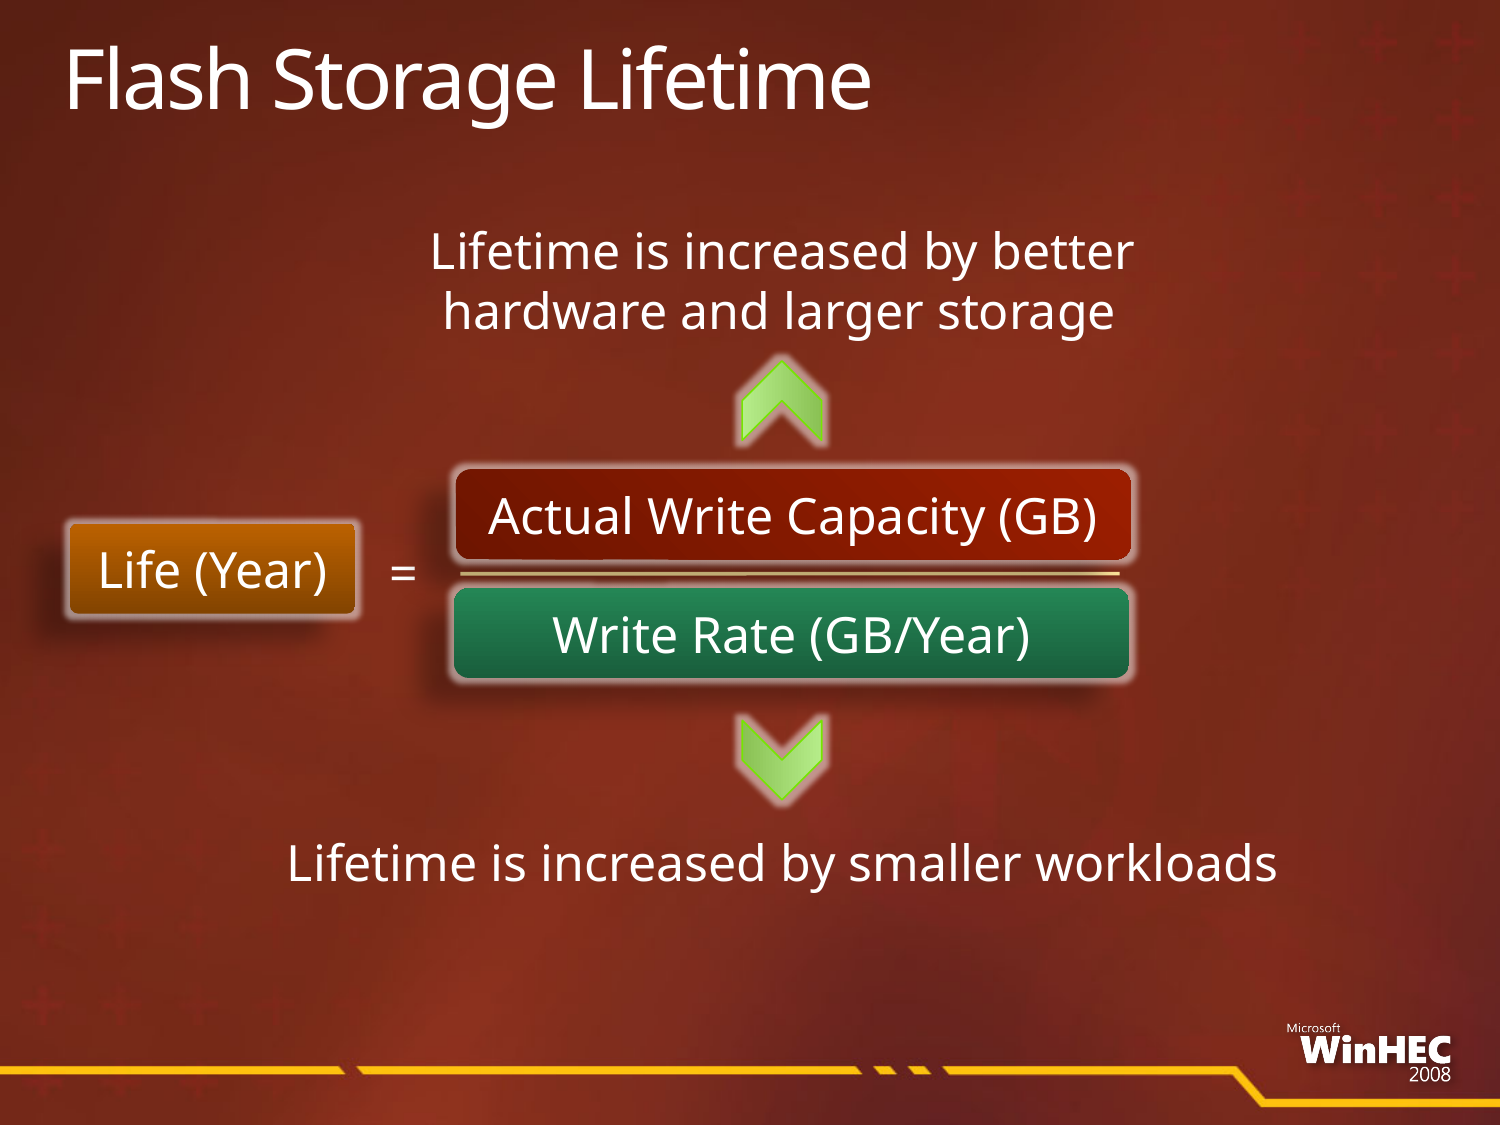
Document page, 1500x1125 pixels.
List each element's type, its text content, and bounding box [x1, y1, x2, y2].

text_box Actual Write Capacity (GB) [455, 468, 1132, 561]
text_box Lifetime is increased by better hardware and larger storage [414, 211, 1151, 347]
text_box Life (Year) [69, 522, 356, 615]
text_box = [375, 534, 418, 610]
picture [0, 0, 1500, 1125]
text_box [741, 719, 823, 801]
text_box [741, 360, 823, 442]
text_box Lifetime is increased by smaller workloads [272, 823, 1294, 899]
title Flash Storage Lifetime [62, 37, 1438, 129]
text_box Write Rate (GB/Year) [453, 587, 1130, 679]
